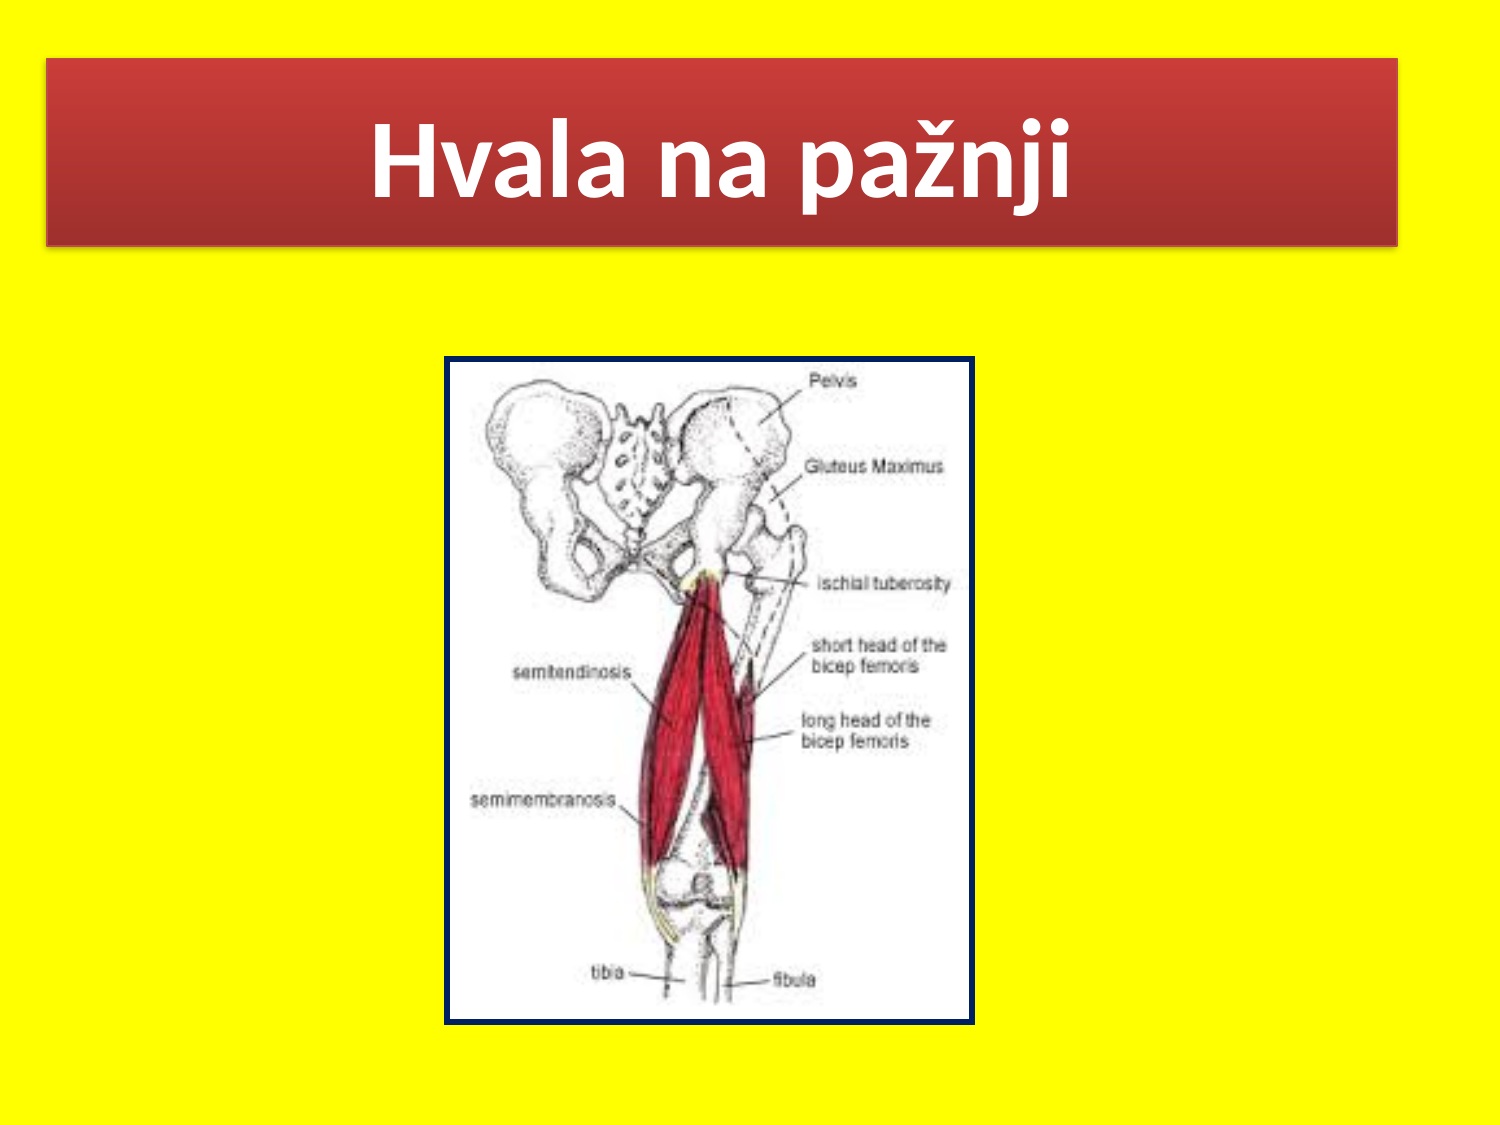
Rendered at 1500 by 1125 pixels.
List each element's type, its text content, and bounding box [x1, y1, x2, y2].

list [449, 362, 969, 1019]
title Hvala na pažnji [46, 58, 1398, 247]
